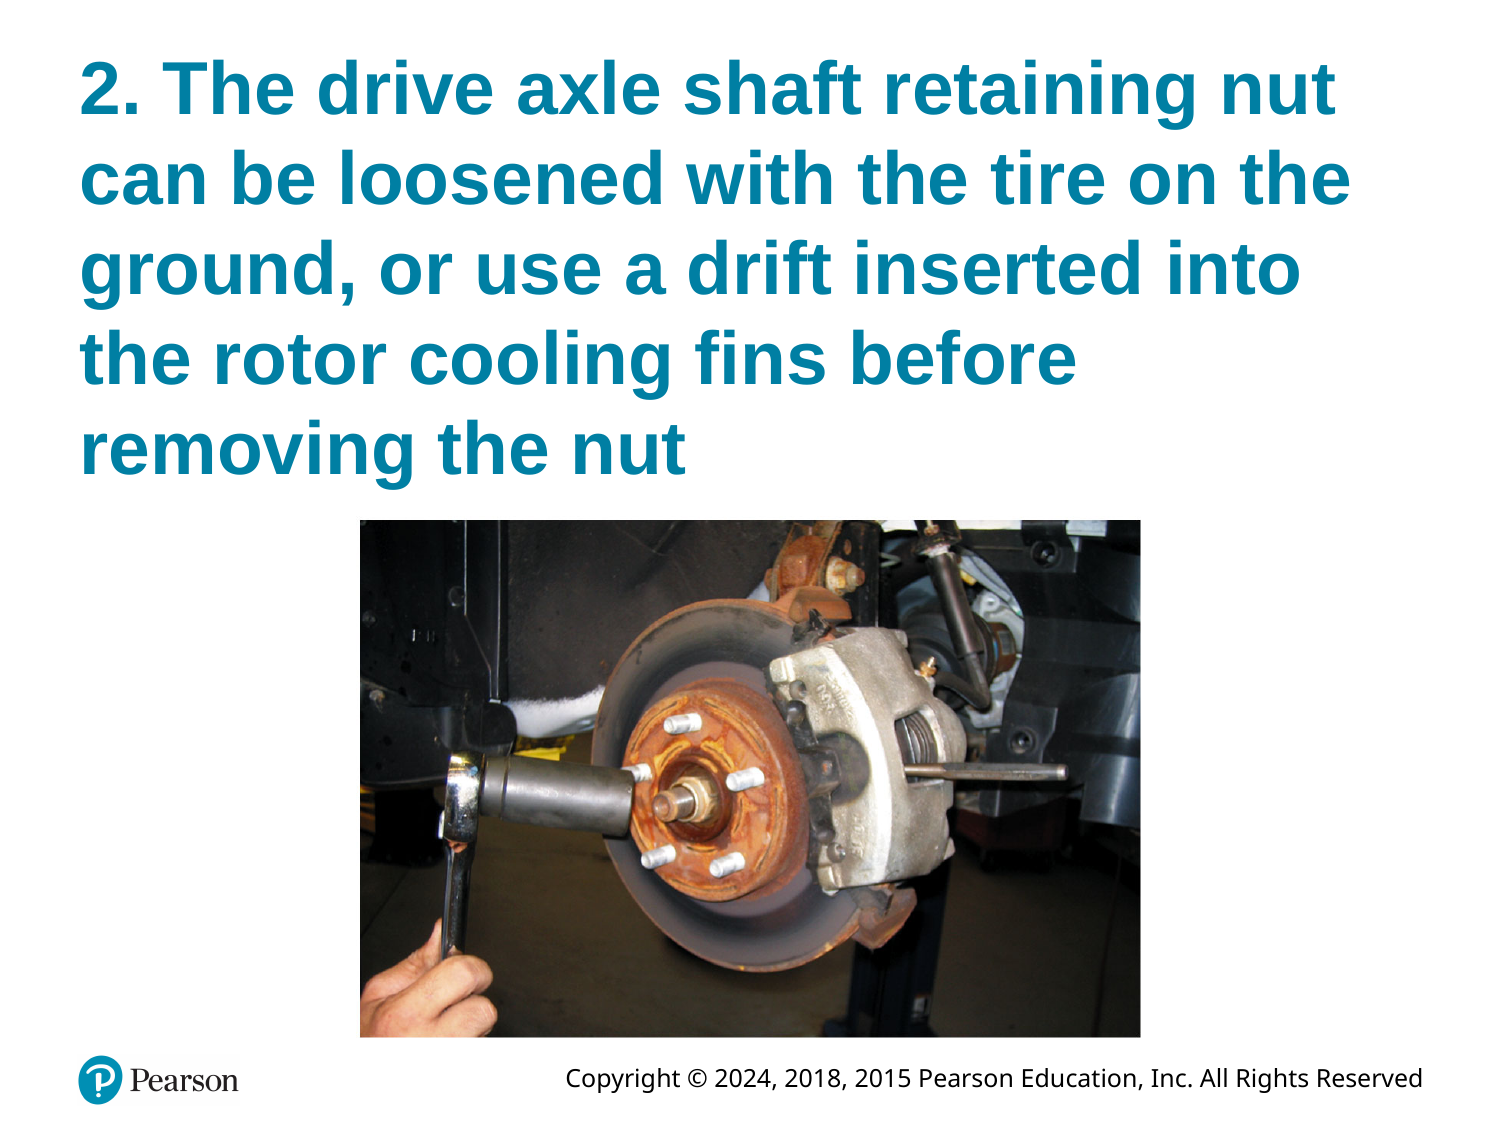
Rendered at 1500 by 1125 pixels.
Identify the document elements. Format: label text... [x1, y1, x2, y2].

picture [355, 516, 1144, 1042]
title 2. The drive axle shaft retaining nut can be loosened with the tire on the ground, or use a drift inserted into the rotor cooling fins before removing the nut [79, 36, 1430, 493]
picture [77, 1054, 240, 1106]
